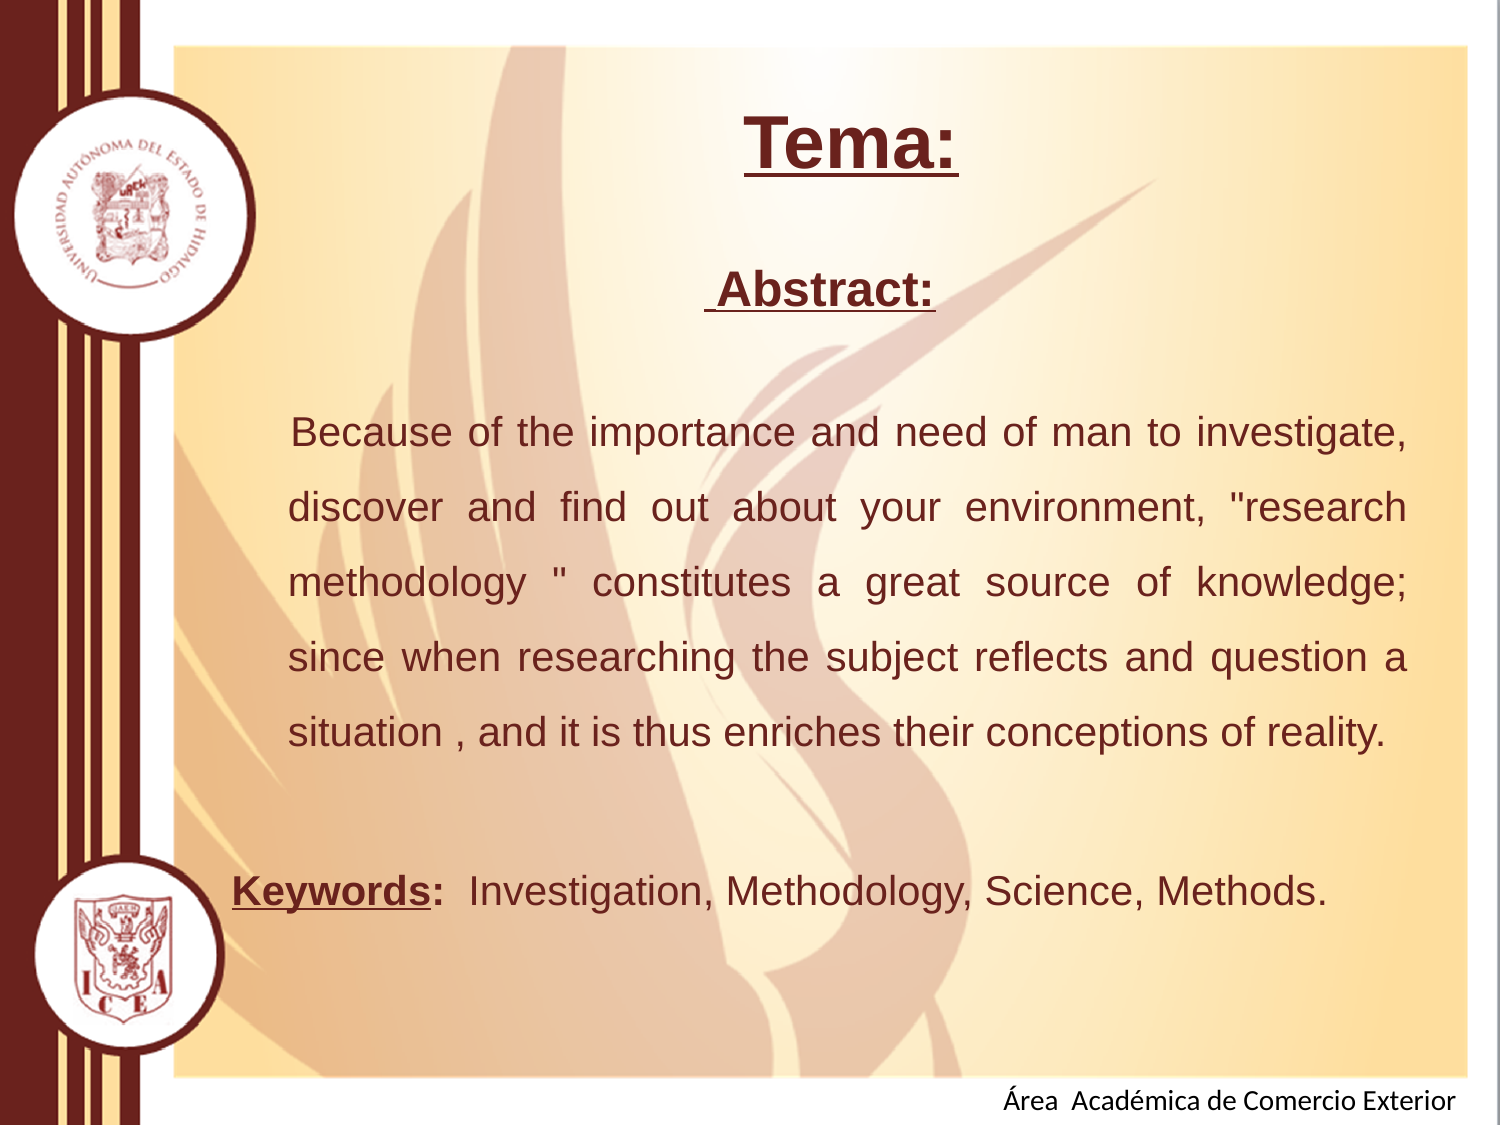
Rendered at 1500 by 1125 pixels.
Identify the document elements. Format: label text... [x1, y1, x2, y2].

title Tema: [277, 45, 1425, 233]
list Abstract: Because of the importance and need of man to investigate, discover and find out about your environment, "research methodology " constitutes a great source of knowledge; since when researching the subject reflects and question a situation , and it is thus enriches their conceptions of reality. Keywords: Investigation, Methodology, Science, Methods. [216, 256, 1424, 858]
picture [0, 0, 1500, 1125]
text_box Área Académica de Comercio Exterior [988, 1073, 1472, 1124]
